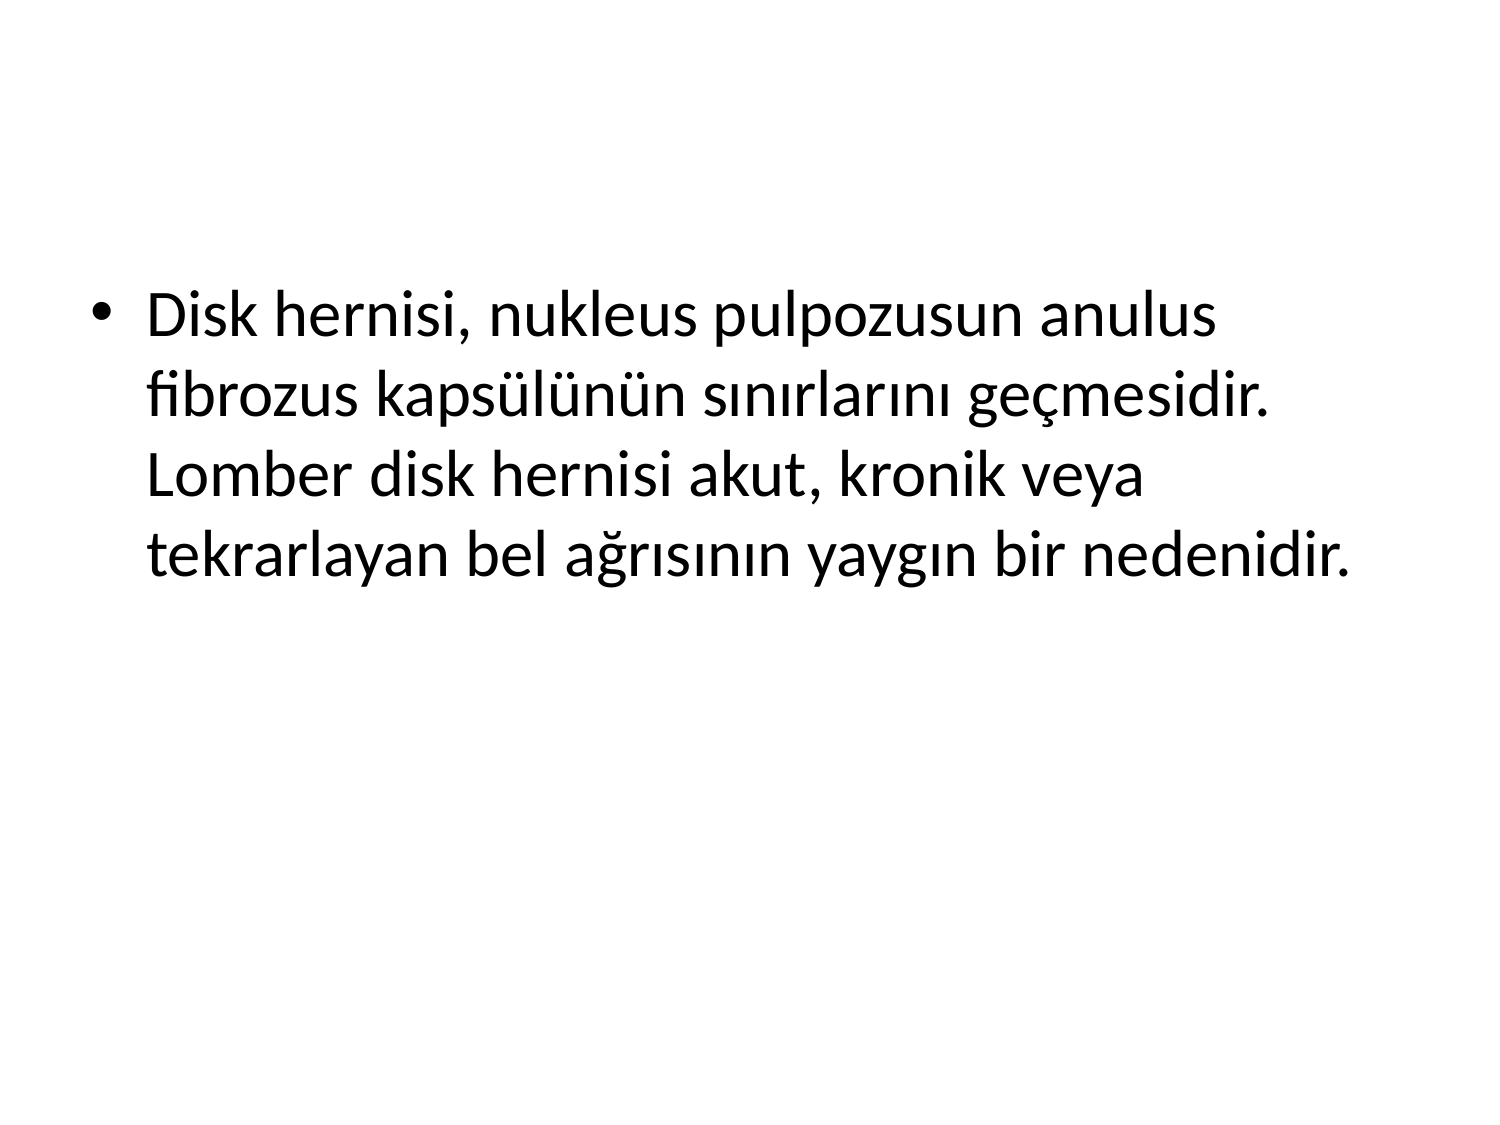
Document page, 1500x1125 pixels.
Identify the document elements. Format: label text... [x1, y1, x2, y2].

list Disk hernisi, nukleus pulpozusun anulus fibrozus kapsülünün sınırlarını geçmesidir. Lomber disk hernisi akut, kronik veya tekrarlayan bel ağrısının yaygın bir nedenidir. [75, 262, 1425, 1005]
